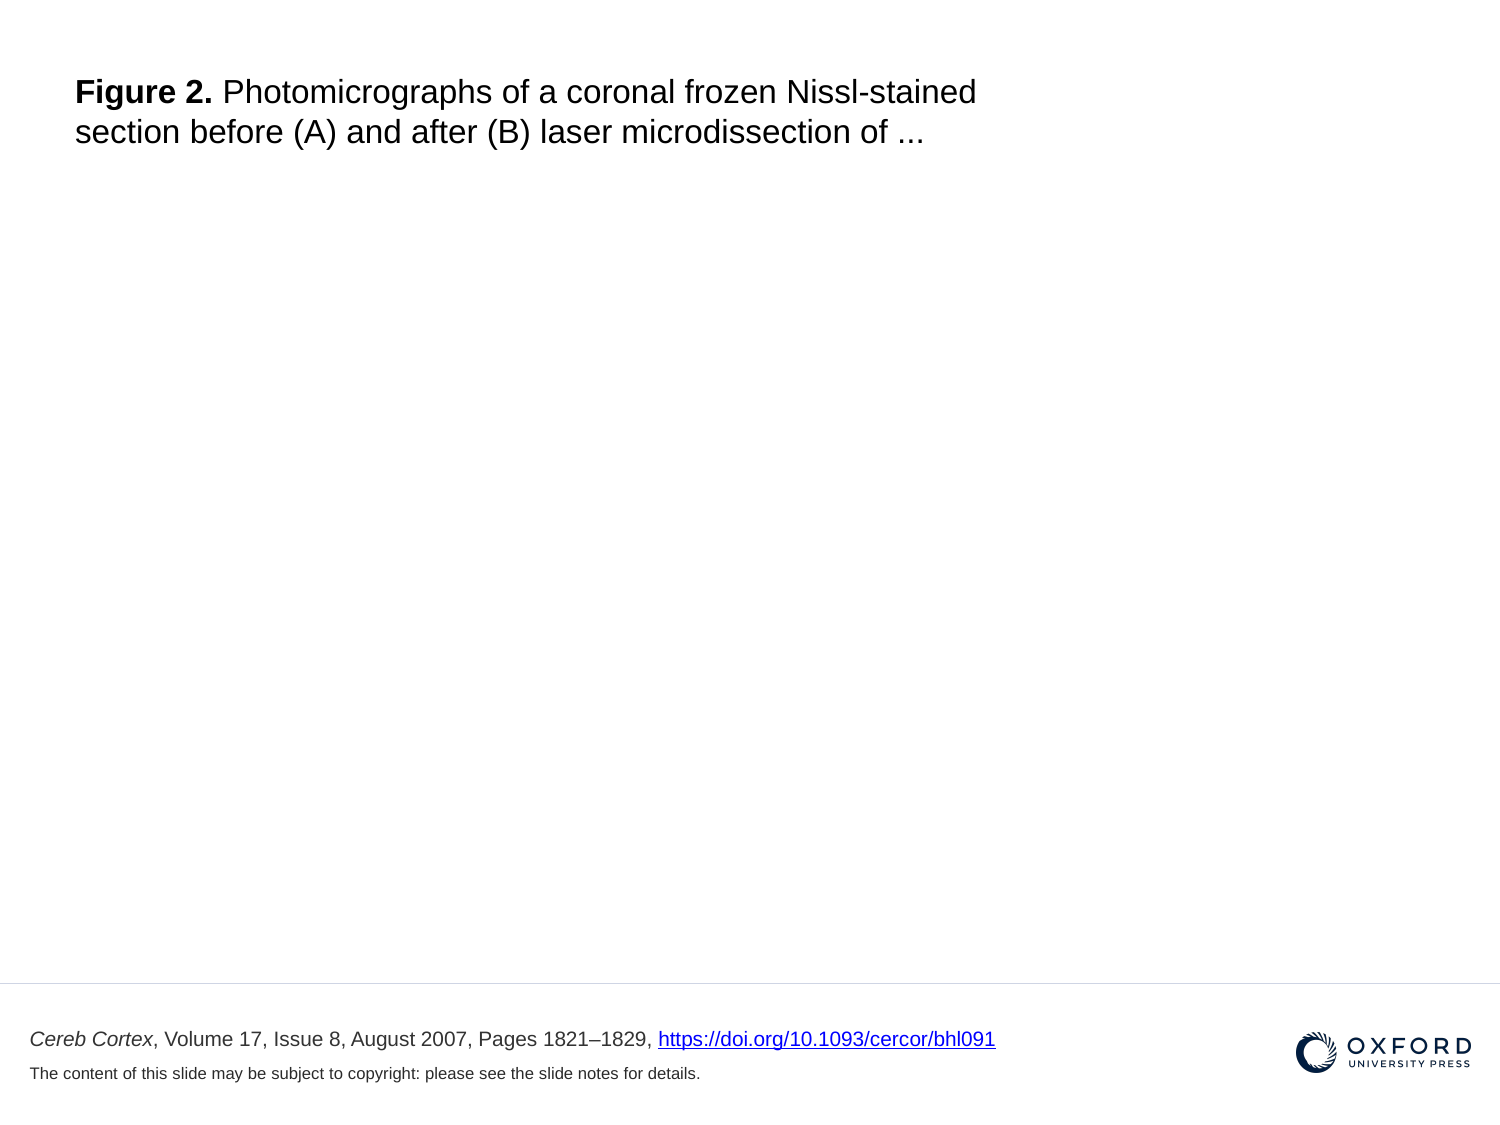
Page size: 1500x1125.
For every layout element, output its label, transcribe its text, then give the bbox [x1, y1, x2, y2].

title Figure 2. Photomicrographs of a coronal frozen Nissl-stained section before (A) and after (B) laser microdissection of ... [75, 69, 1078, 171]
footer Cereb Cortex, Volume 17, Issue 8, August 2007, Pages 1821–1829, https://doi.org/10.1093/cercor/bhl091 The content of this slide may be subject to copyright: please see the slide notes for details. [0, 983, 1260, 1125]
picture [1296, 1032, 1471, 1073]
